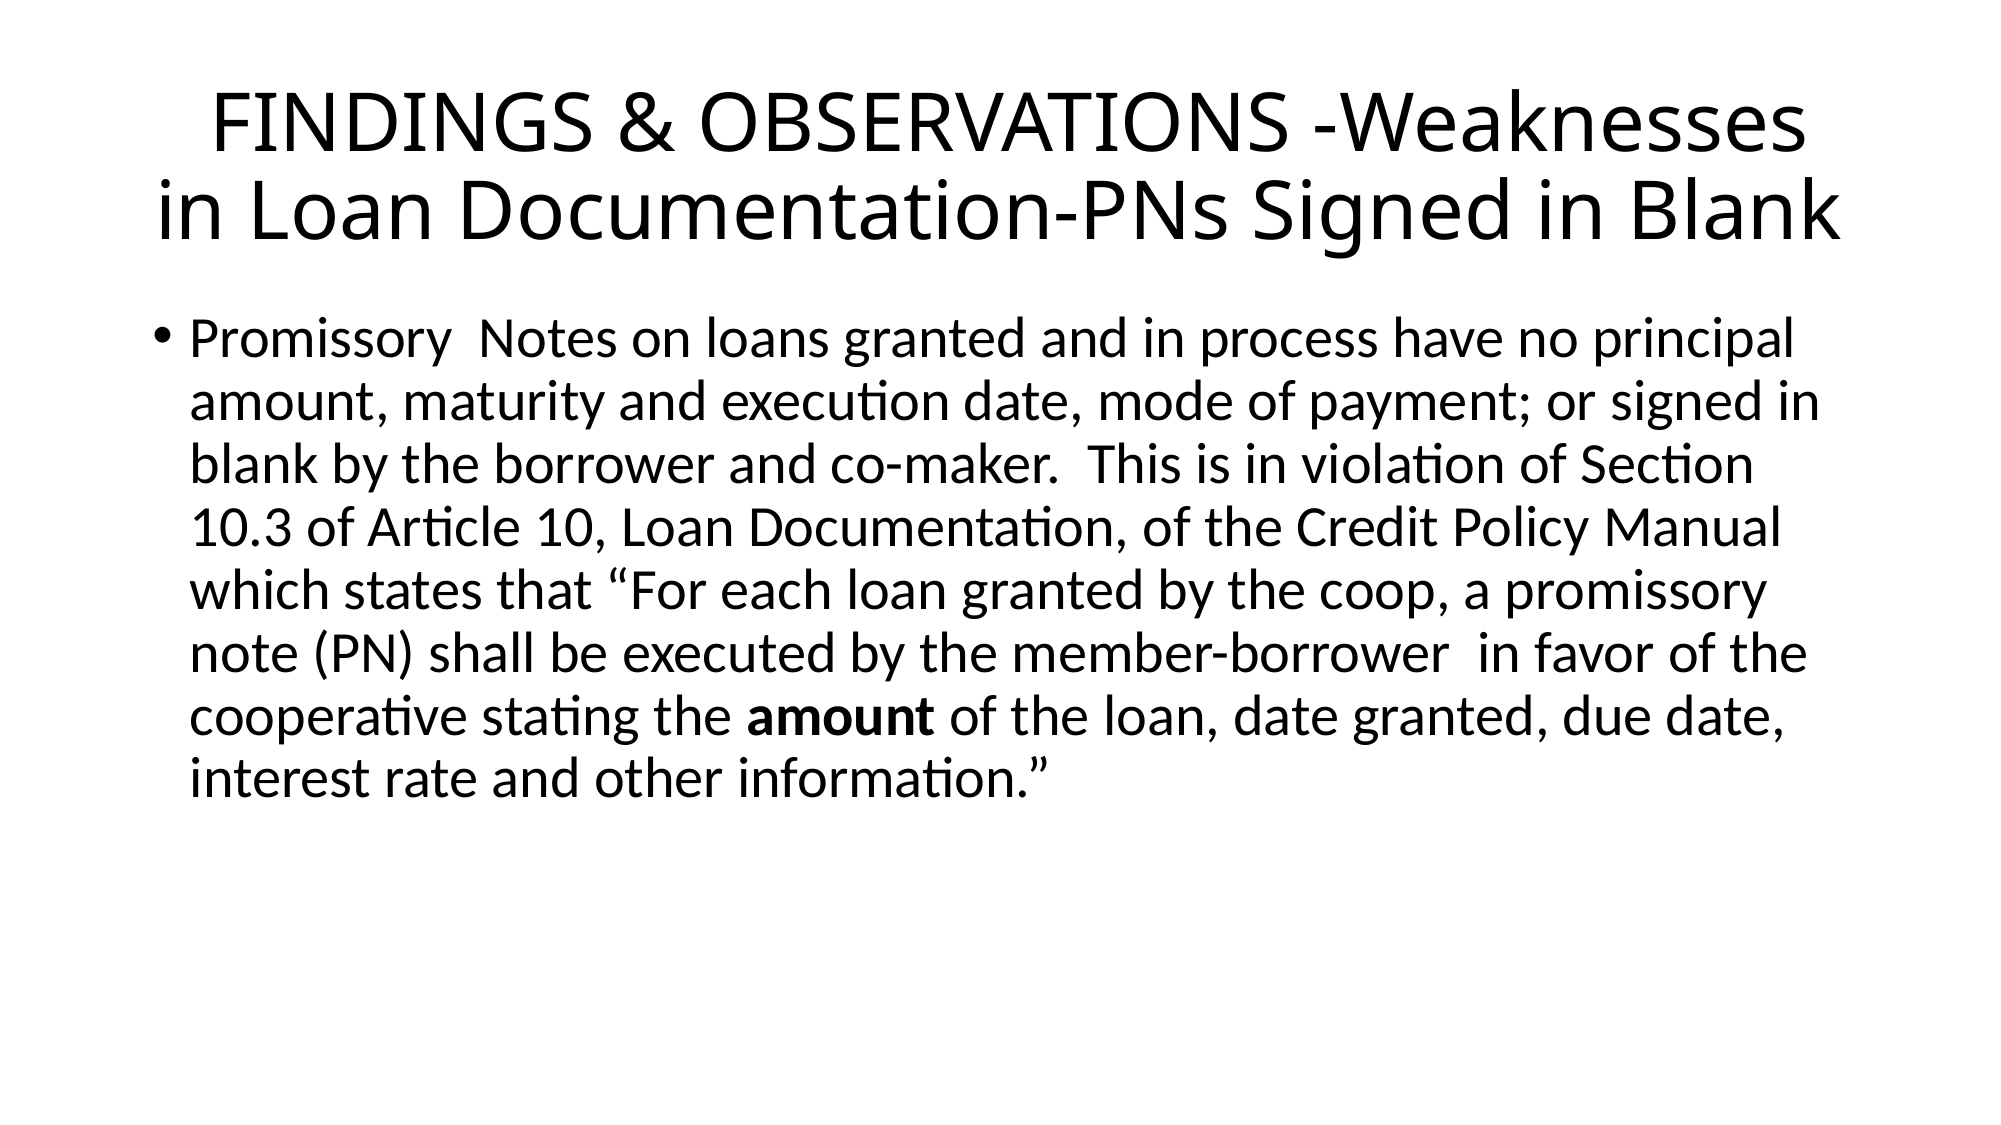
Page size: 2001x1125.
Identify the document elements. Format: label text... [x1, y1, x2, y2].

title FINDINGS & OBSERVATIONS -Weaknesses in Loan Documentation-PNs Signed in Blank [137, 59, 1863, 278]
list Promissory Notes on loans granted and in process have no principal amount, maturity and execution date, mode of payment; or signed in blank by the borrower and co-maker. This is in violation of Section 10.3 of Article 10, Loan Documentation, of the Credit Policy Manual which states that “For each loan granted by the coop, a promissory note (PN) shall be executed by the member-borrower in favor of the cooperative stating the amount of the loan, date granted, due date, interest rate and other information.” [137, 299, 1863, 1014]
